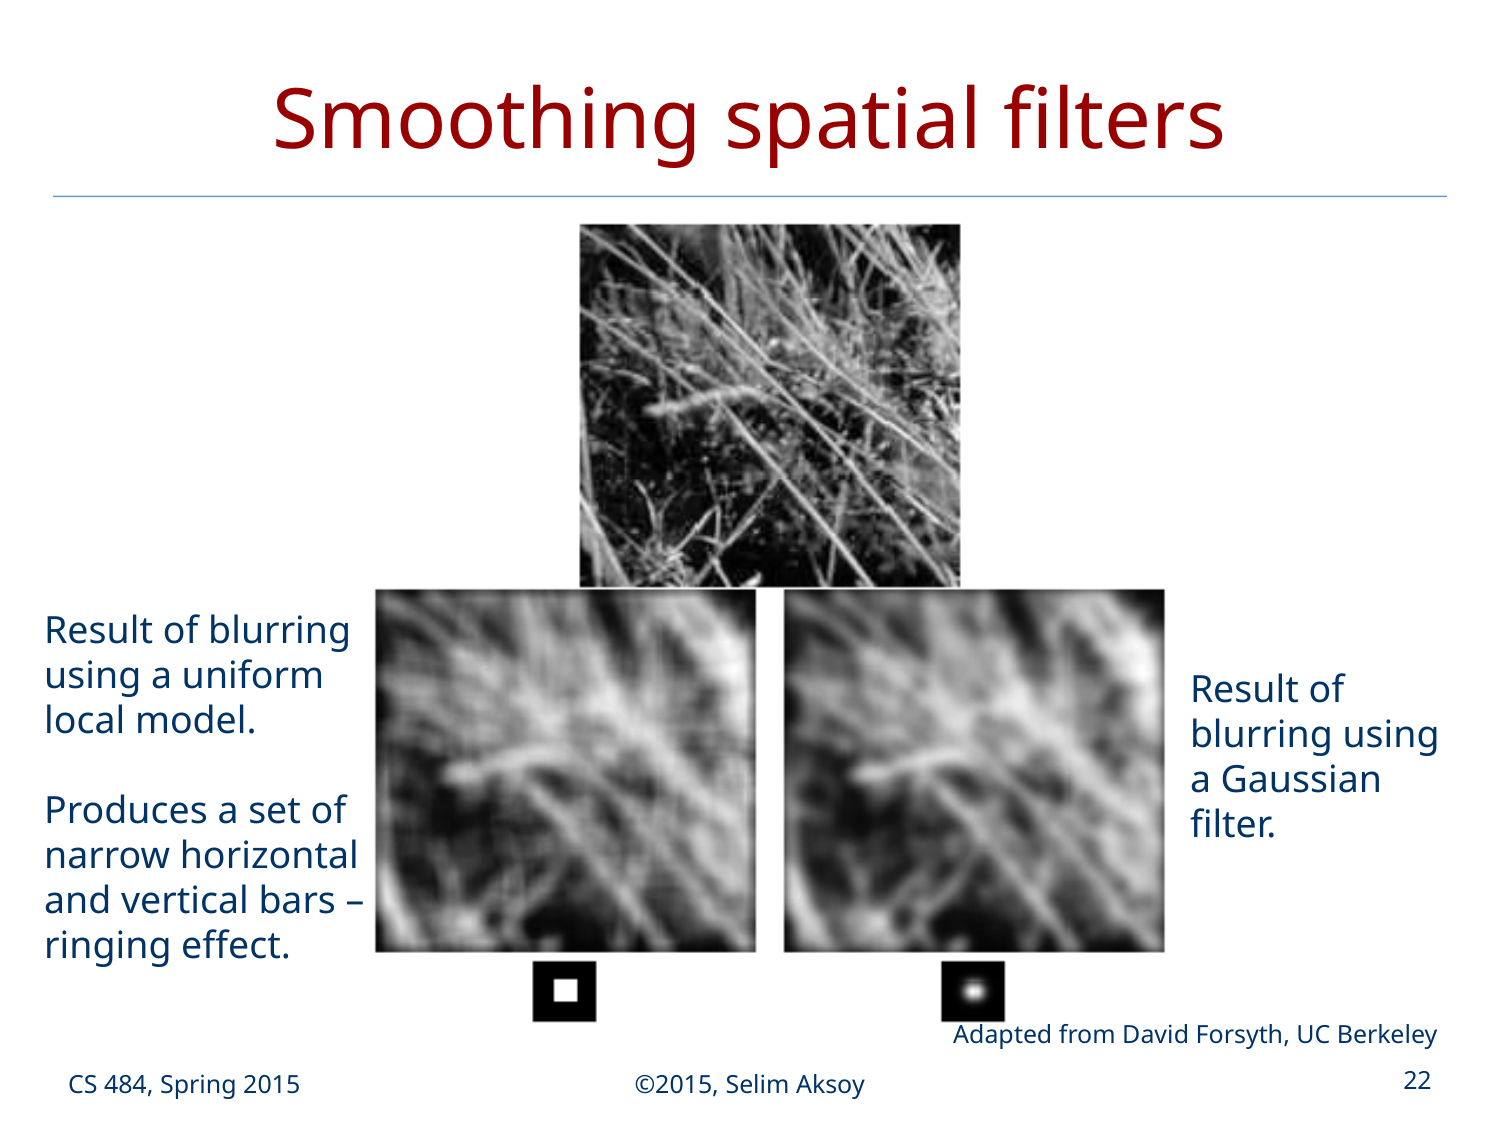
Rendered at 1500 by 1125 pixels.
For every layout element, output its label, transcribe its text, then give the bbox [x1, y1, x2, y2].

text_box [300, 207, 1245, 1048]
text_box Result of blurring using a Gaussian filter. [1249, 656, 1466, 853]
text_box Adapted from David Forsyth, UC Berkeley [890, 1011, 1453, 1057]
footer ©2015, Selim Aksoy [511, 1055, 988, 1107]
text_box Result of blurring using a uniform local model. Produces a set of narrow horizontal and vertical bars – ringing effect. [29, 597, 295, 974]
title Smoothing spatial filters [53, 31, 1447, 173]
slide_number 22 [1134, 1057, 1448, 1107]
slide_number CS 484, Spring 2015 [52, 1052, 366, 1107]
